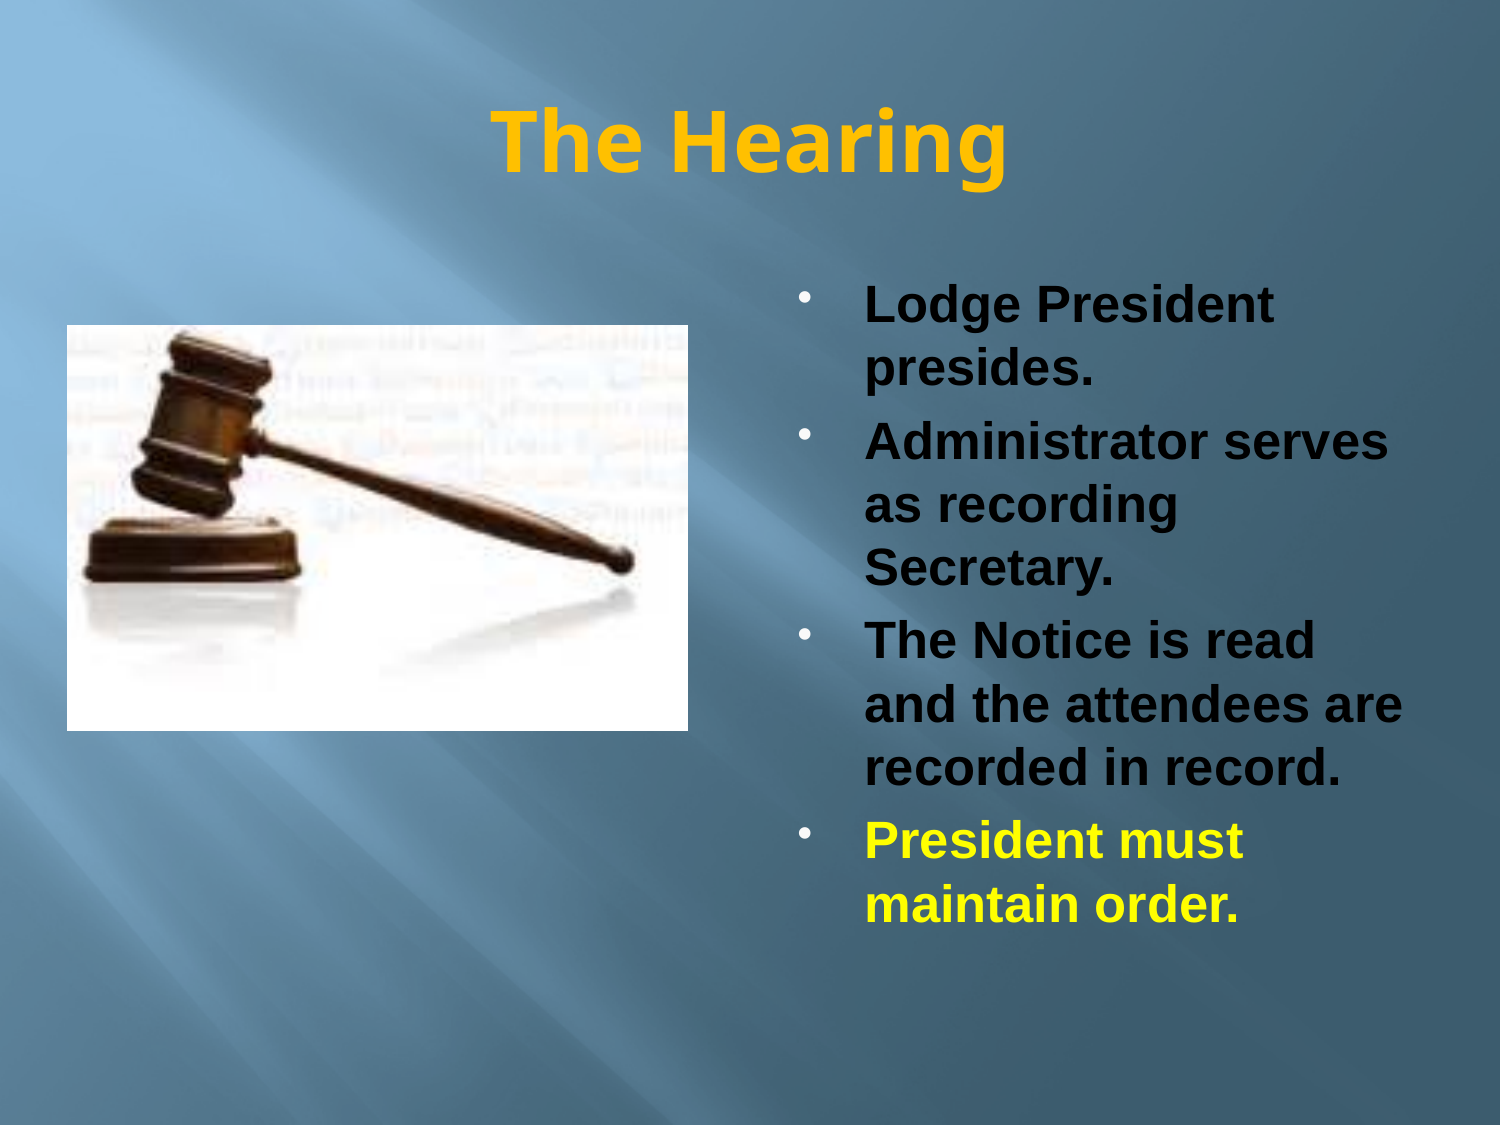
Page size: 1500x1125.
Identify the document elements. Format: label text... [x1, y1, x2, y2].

title The Hearing [75, 45, 1425, 233]
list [66, 325, 688, 731]
list Lodge President presides. Administrator serves as recording Secretary. The Notice is read and the attendees are recorded in record. President must maintain order. [762, 262, 1425, 1005]
